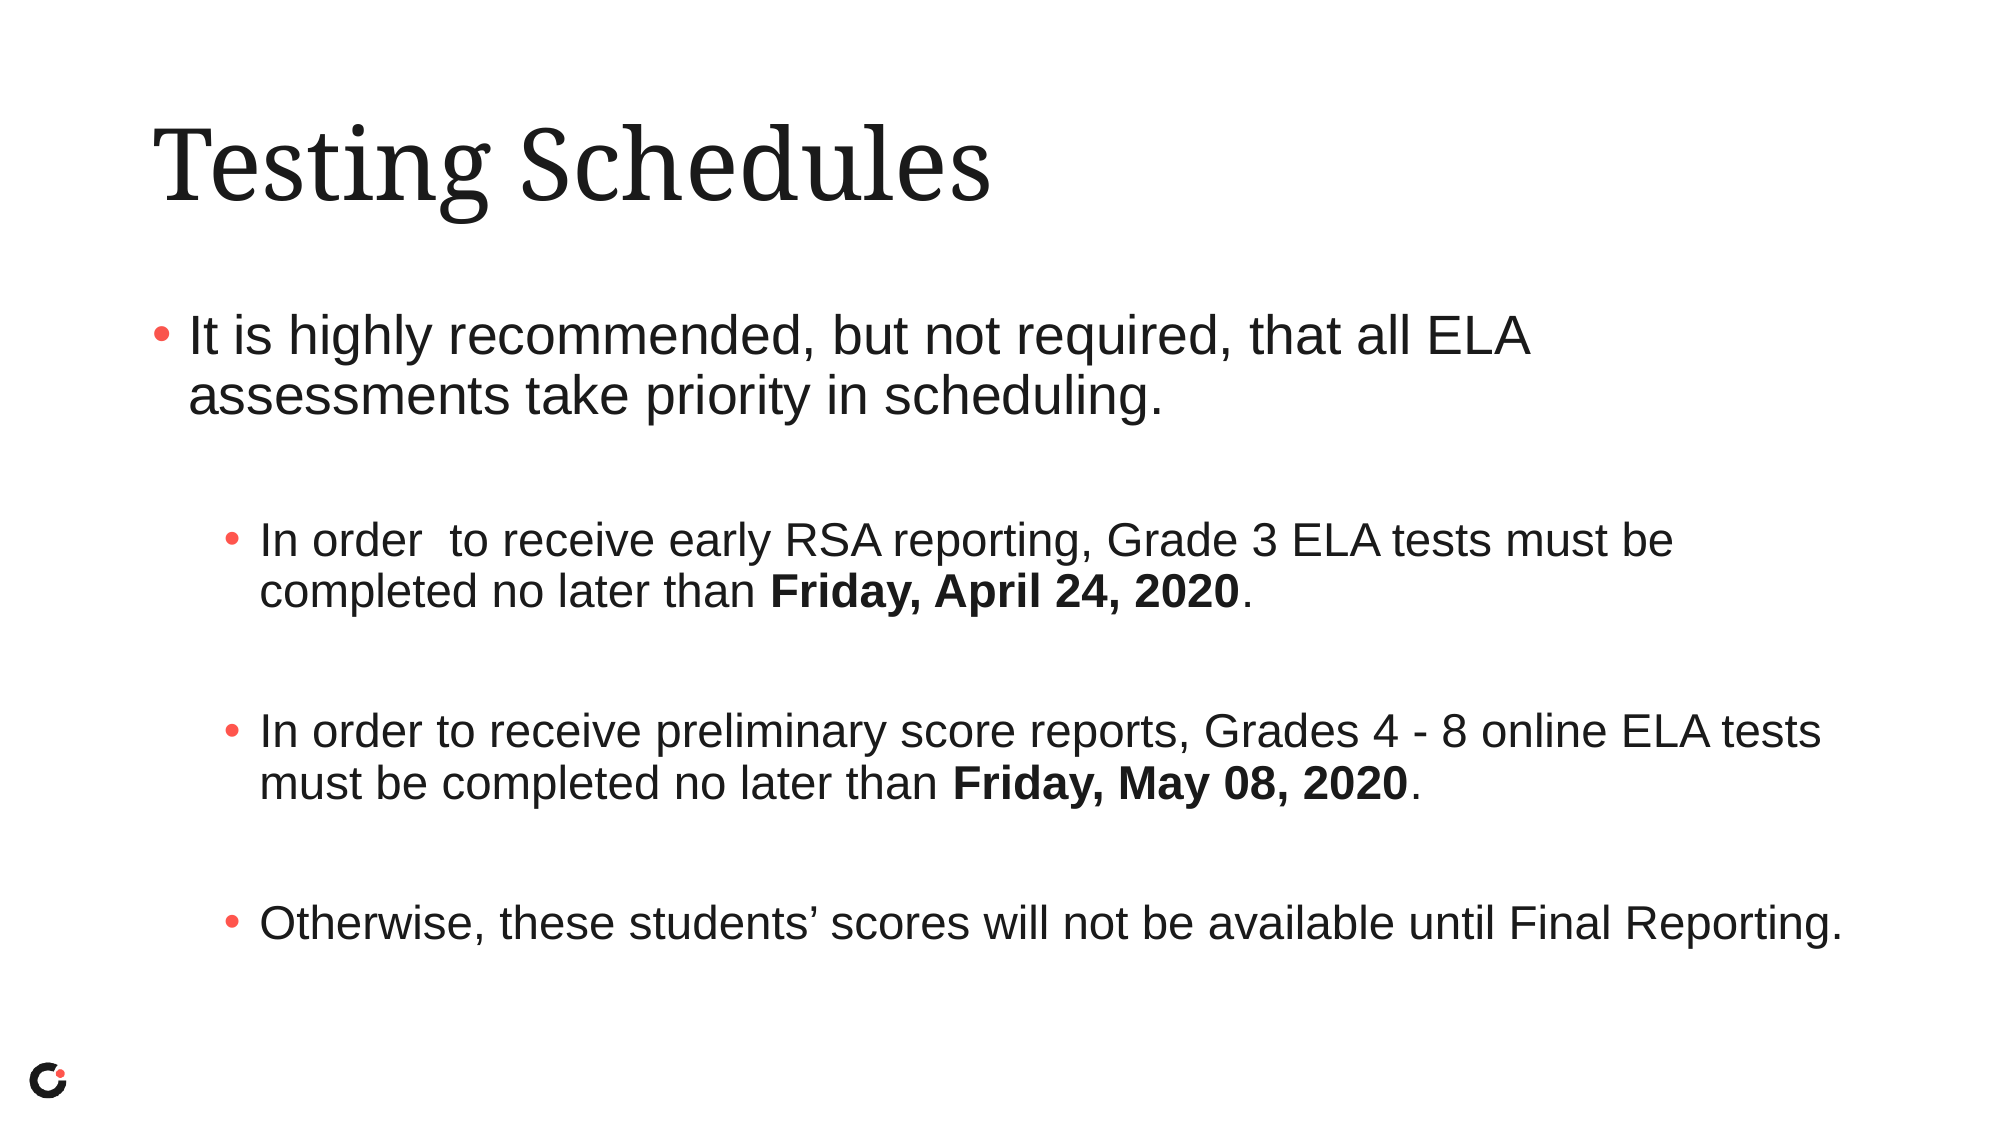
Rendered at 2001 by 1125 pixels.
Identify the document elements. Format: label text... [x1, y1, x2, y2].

picture [28, 1061, 67, 1099]
list It is highly recommended, but not required, that all ELA assessments take priority in scheduling. In order to receive early RSA reporting, Grade 3 ELA tests must be completed no later than Friday, April 24, 2020. In order to receive preliminary score reports, Grades 4 - 8 online ELA tests must be completed no later than Friday, May 08, 2020. Otherwise, these students’ scores will not be available until Final Reporting. [137, 299, 1863, 1014]
title Testing Schedules [137, 59, 1863, 278]
